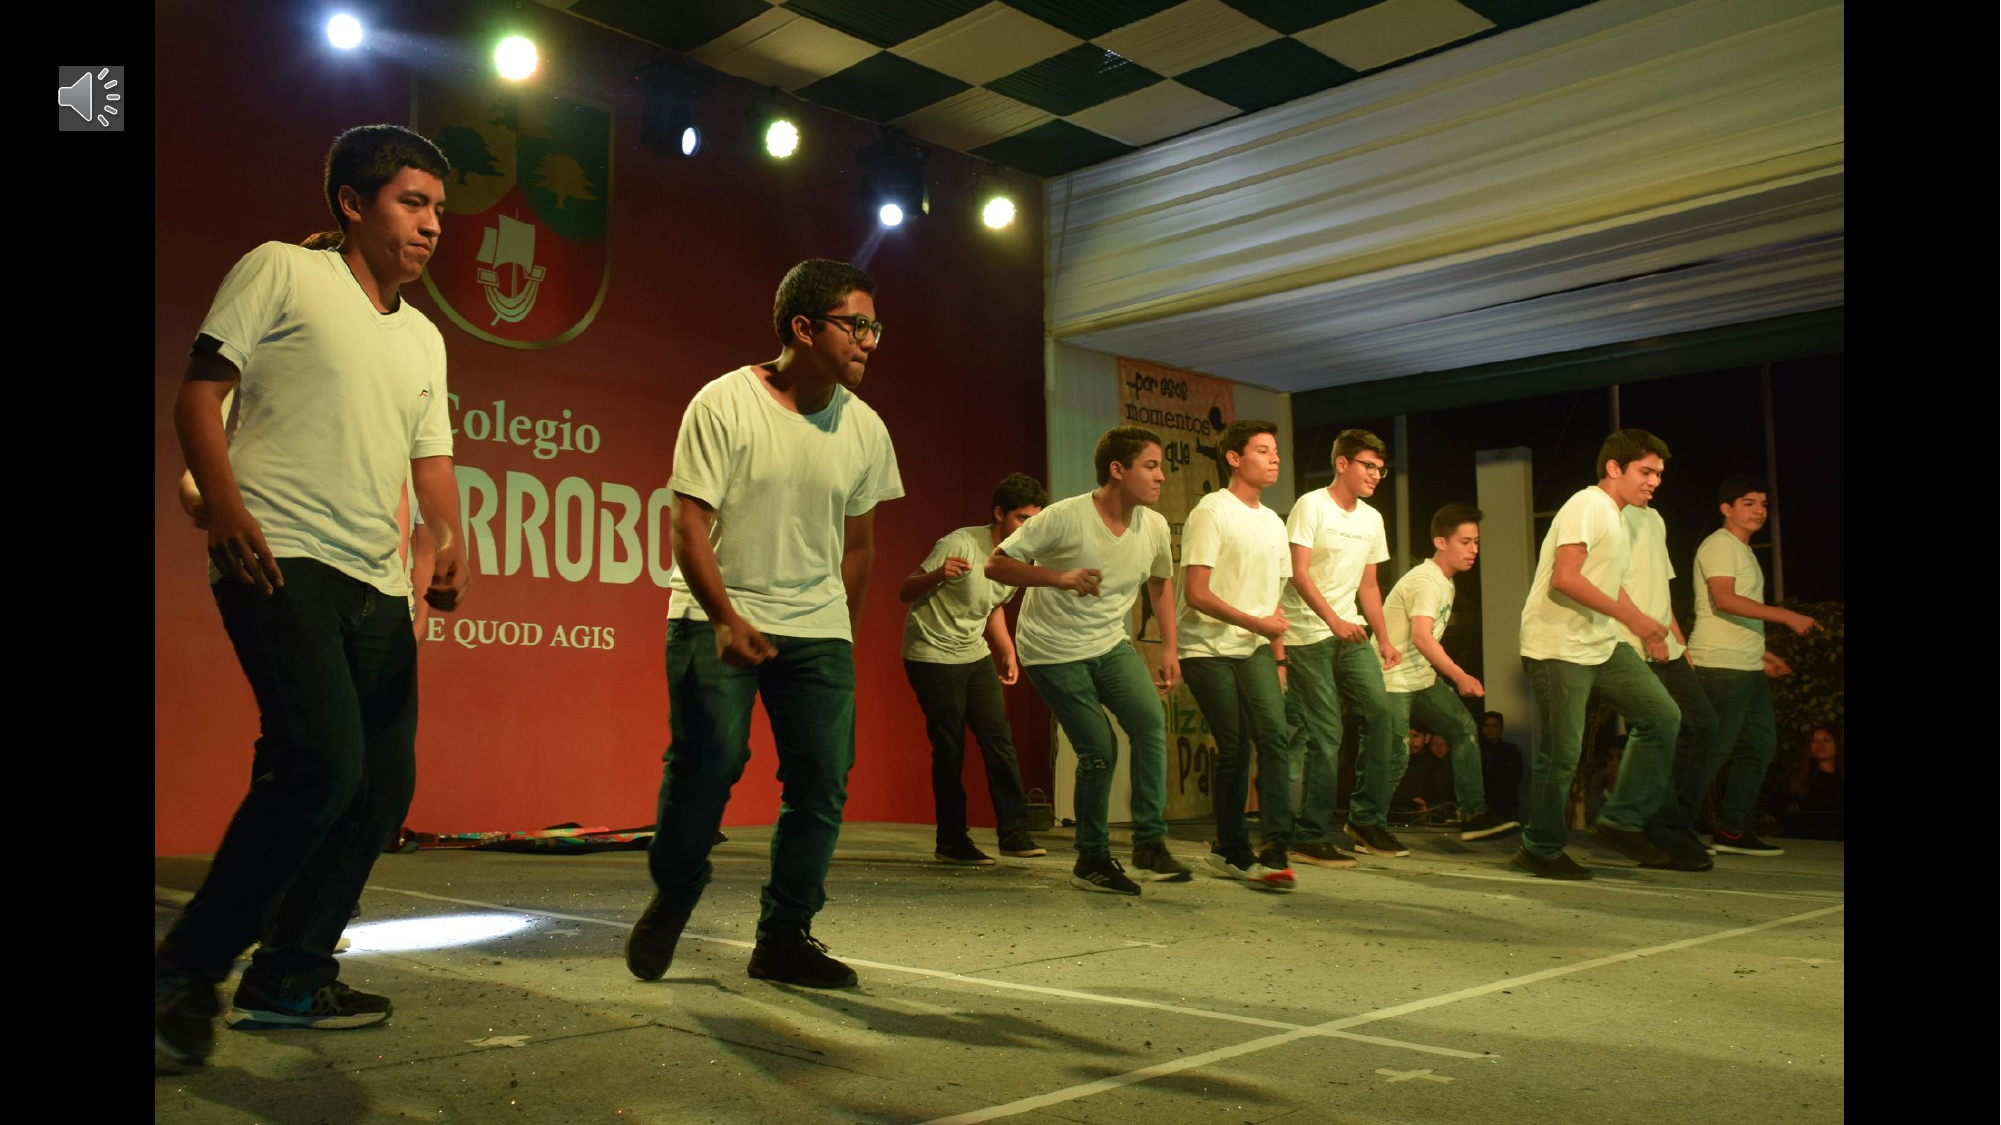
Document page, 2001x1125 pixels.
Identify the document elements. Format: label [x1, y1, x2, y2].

picture [58, 65, 125, 133]
picture [155, 0, 1844, 1125]
